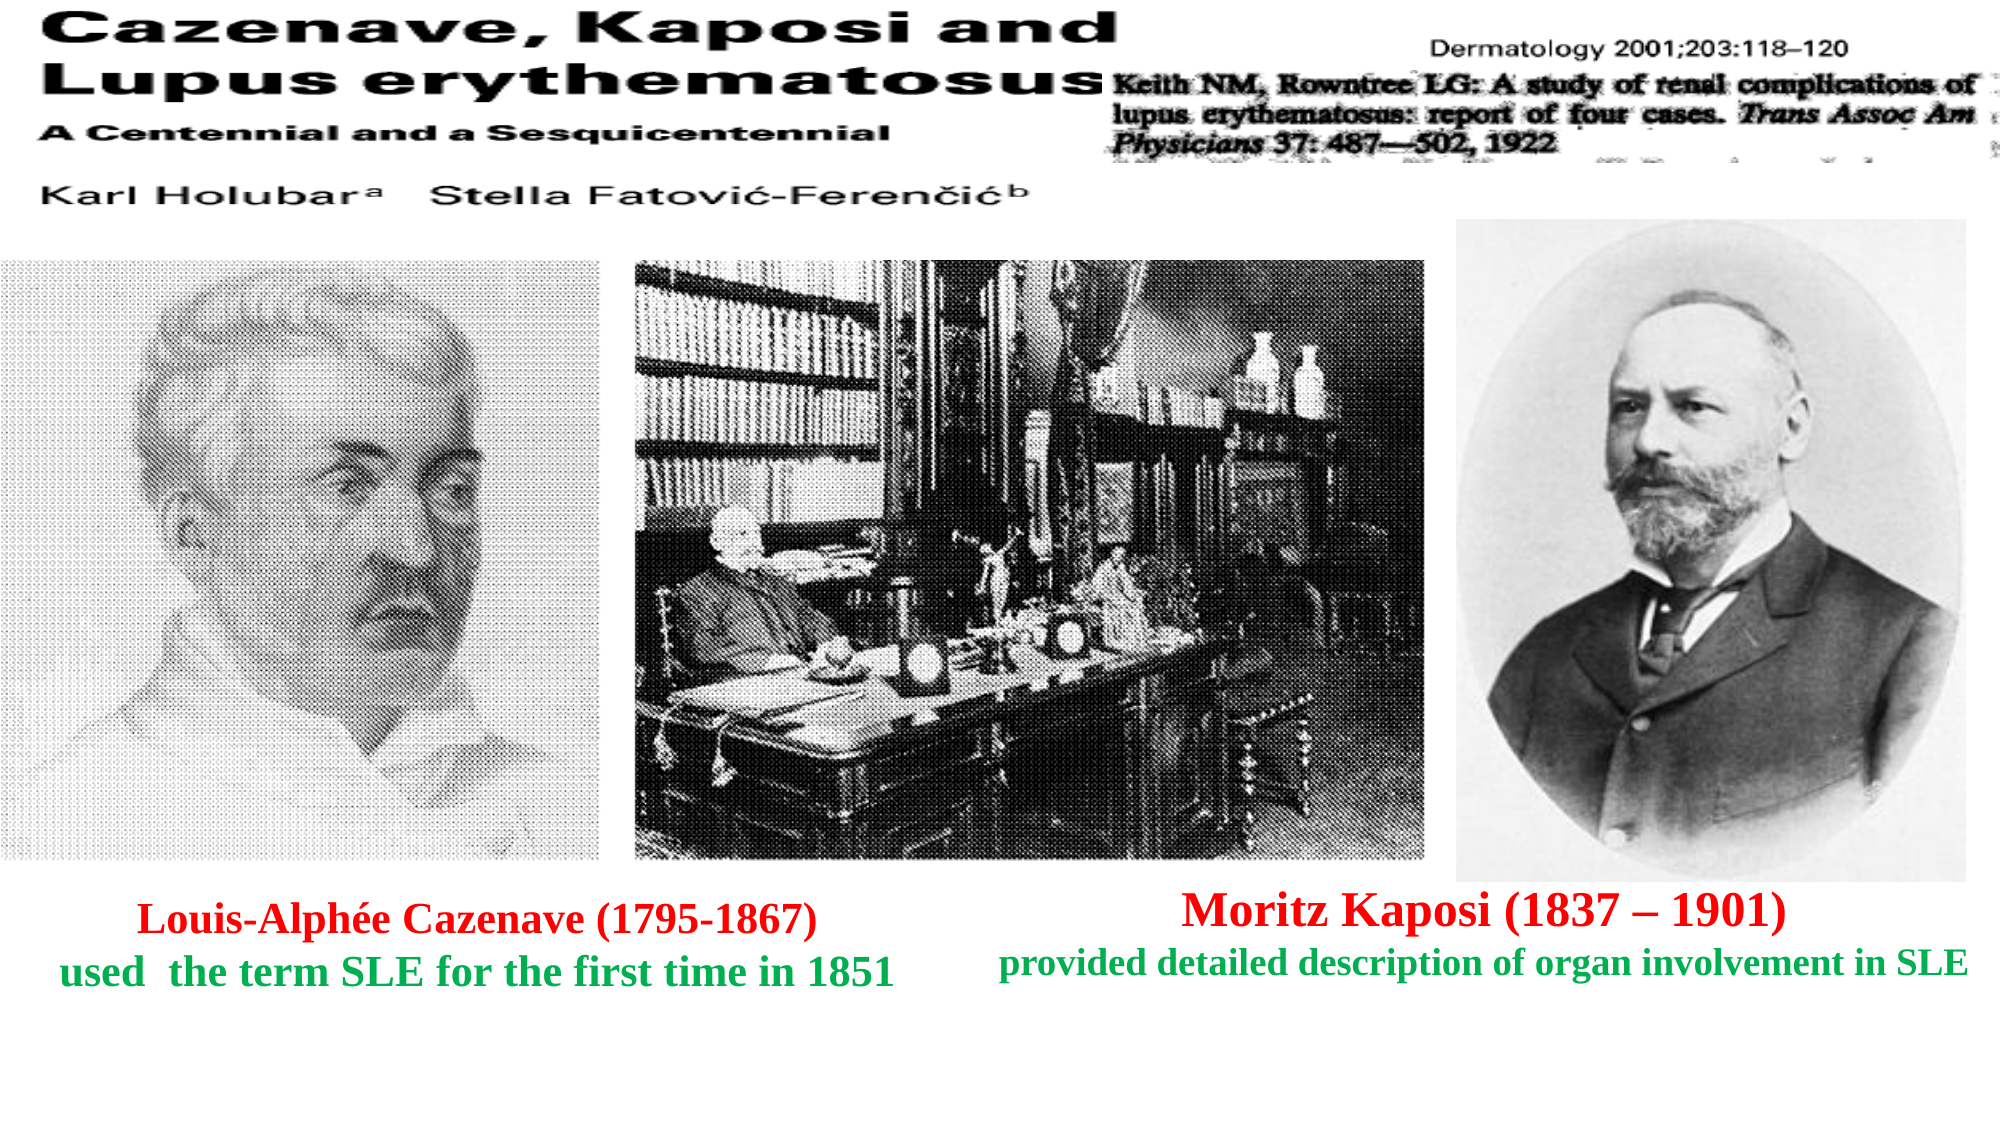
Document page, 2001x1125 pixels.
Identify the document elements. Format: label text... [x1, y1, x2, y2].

text_box Moritz Kaposi (1837 – 1901) provided detailed description of organ involvement in SLE [968, 869, 2000, 991]
text_box Louis-Alphée Cazenave (1795-1867) used the term SLE for the first time in 1851 [44, 881, 912, 1003]
picture [1425, 30, 1863, 67]
picture [0, 260, 1426, 865]
picture [1456, 219, 1966, 882]
picture [0, 0, 2000, 220]
